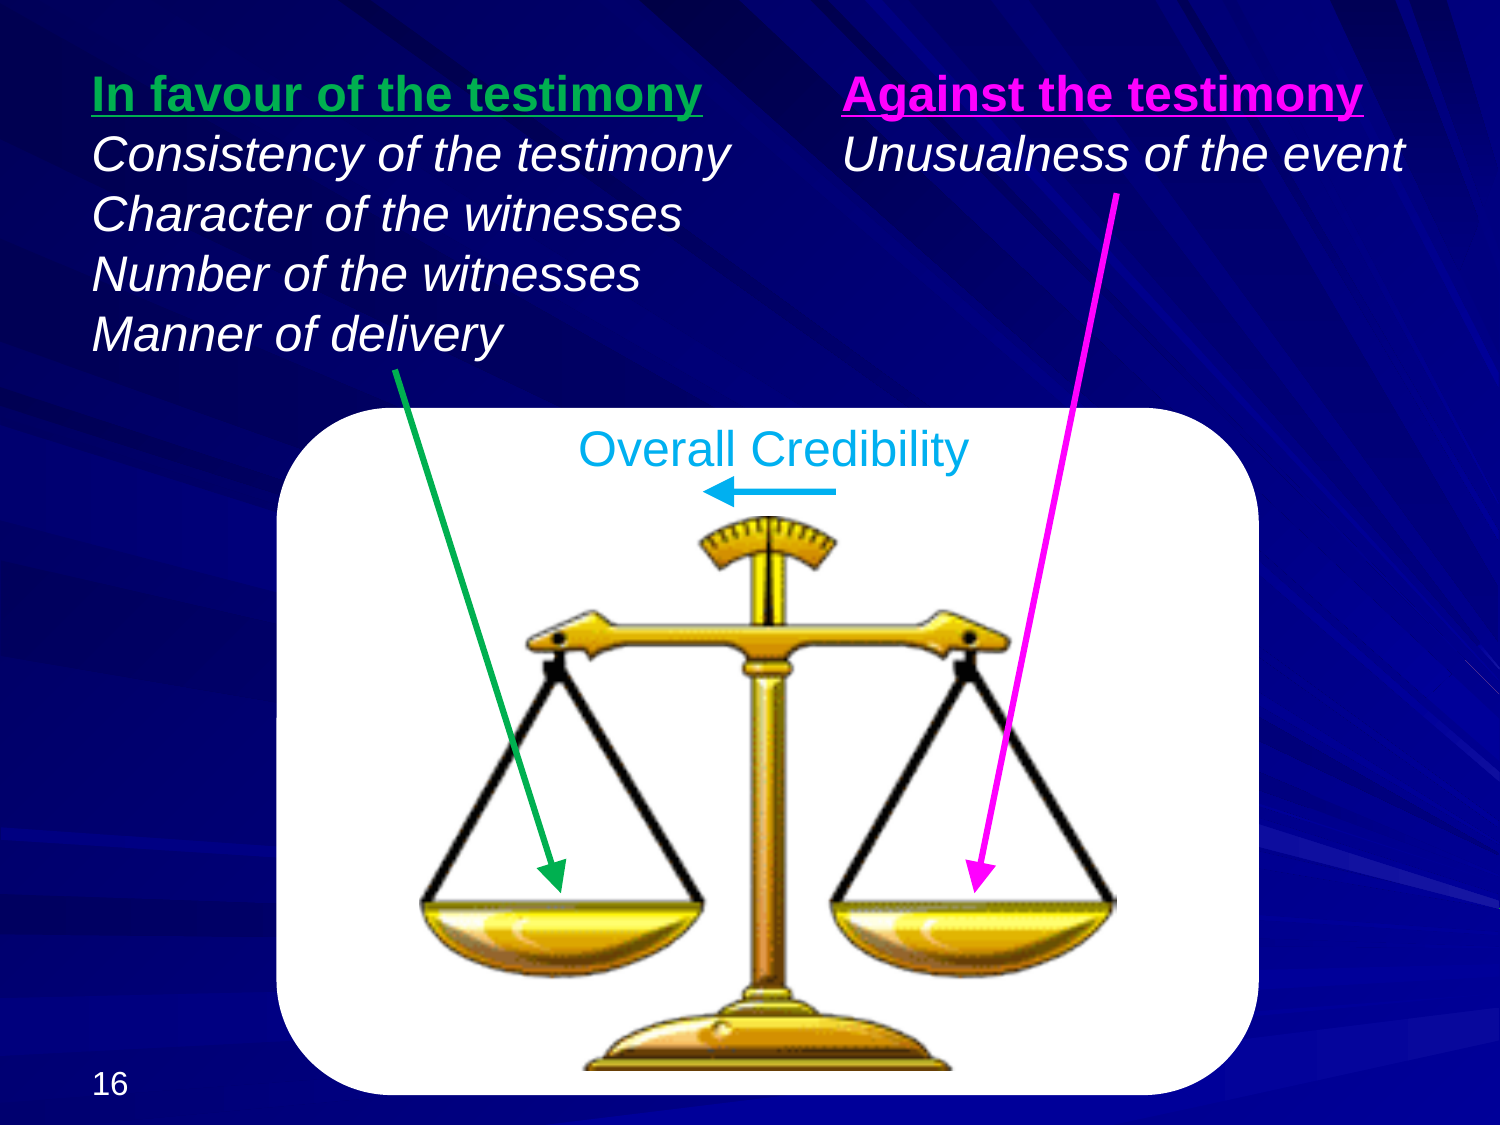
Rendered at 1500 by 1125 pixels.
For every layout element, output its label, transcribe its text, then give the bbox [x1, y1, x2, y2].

text_box [702, 484, 833, 503]
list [418, 515, 1117, 1071]
text_box In favour of the testimony Against the testimony Consistency of the testimony Unusualness of the event Character of the witnesses Number of the witnesses Manner of delivery [76, 54, 1424, 370]
text_box [277, 408, 1258, 1095]
text_box Overall Credibility [549, 408, 999, 484]
slide_number 16 [76, 1034, 428, 1111]
